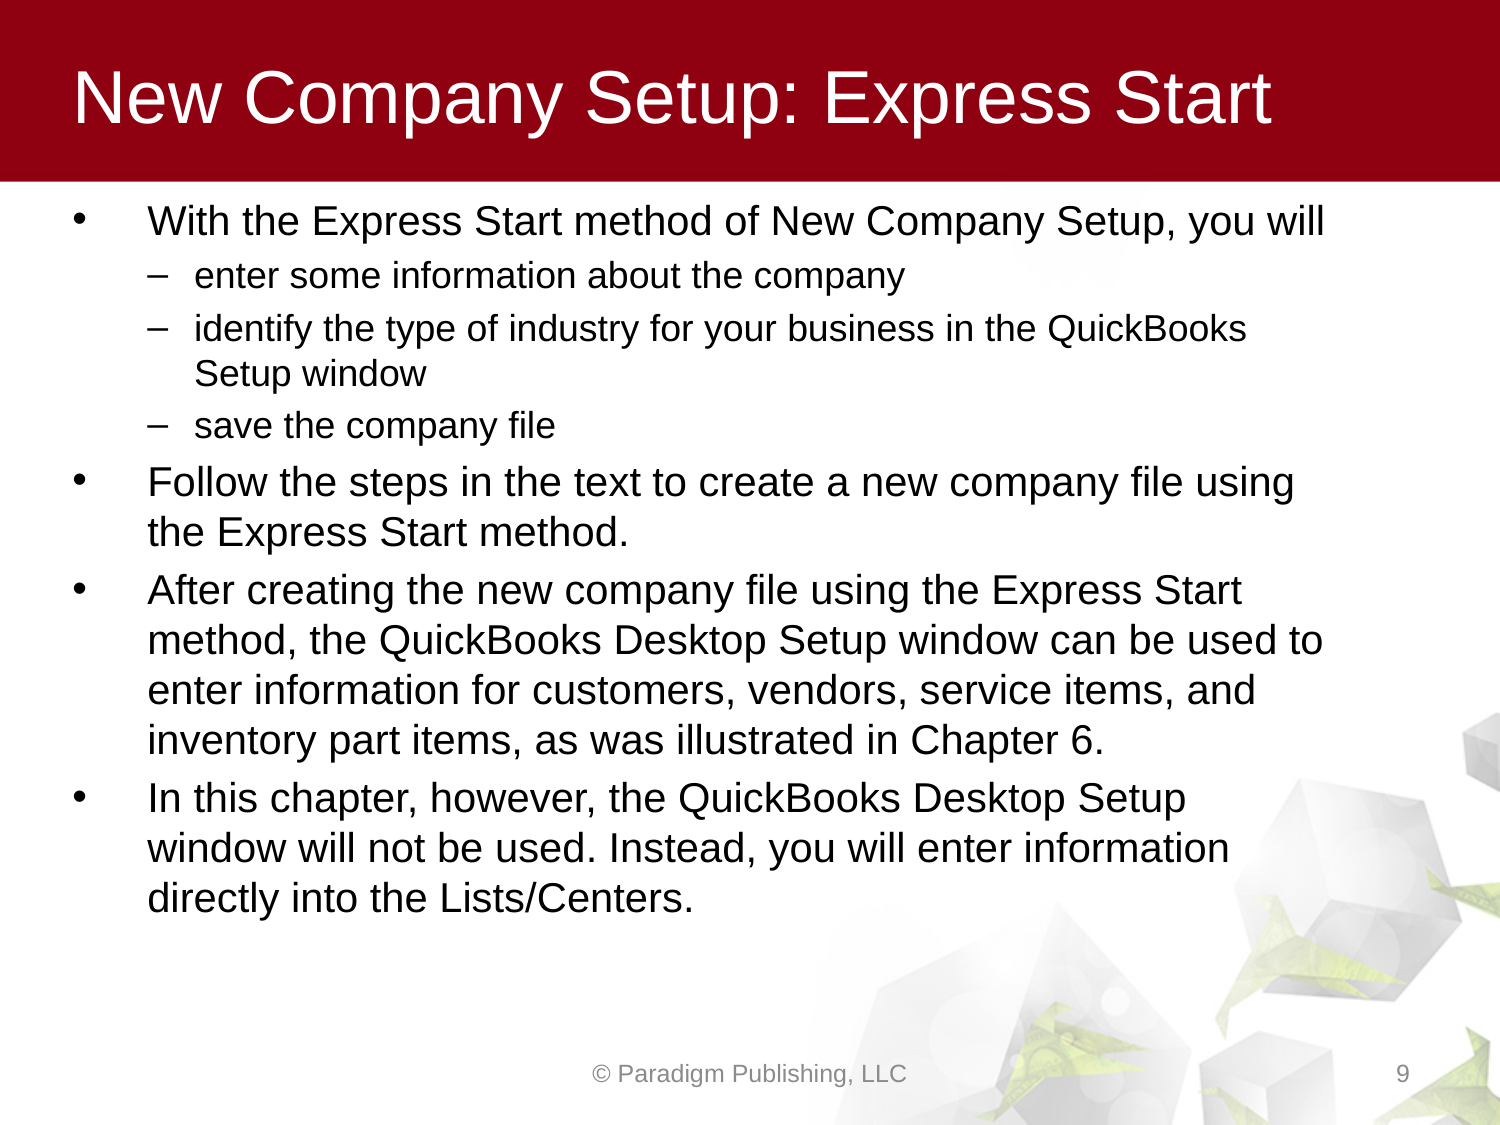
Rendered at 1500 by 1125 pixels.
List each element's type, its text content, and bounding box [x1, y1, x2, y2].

title New Company Setup: Express Start [57, 0, 1345, 186]
list With the Express Start method of New Company Setup, you will enter some information about the company identify the type of industry for your business in the QuickBooks Setup window save the company file Follow the steps in the text to create a new company file using the Express Start method. After creating the new company file using the Express Start method, the QuickBooks Desktop Setup window can be used to enter information for customers, vendors, service items, and inventory part items, as was illustrated in Chapter 6. In this chapter, however, the QuickBooks Desktop Setup window will not be used. Instead, you will enter information directly into the Lists/Centers. [57, 186, 1345, 949]
slide_number 9 [1074, 1042, 1425, 1103]
picture [0, 0, 1500, 1125]
footer © Paradigm Publishing, LLC [512, 1042, 988, 1103]
